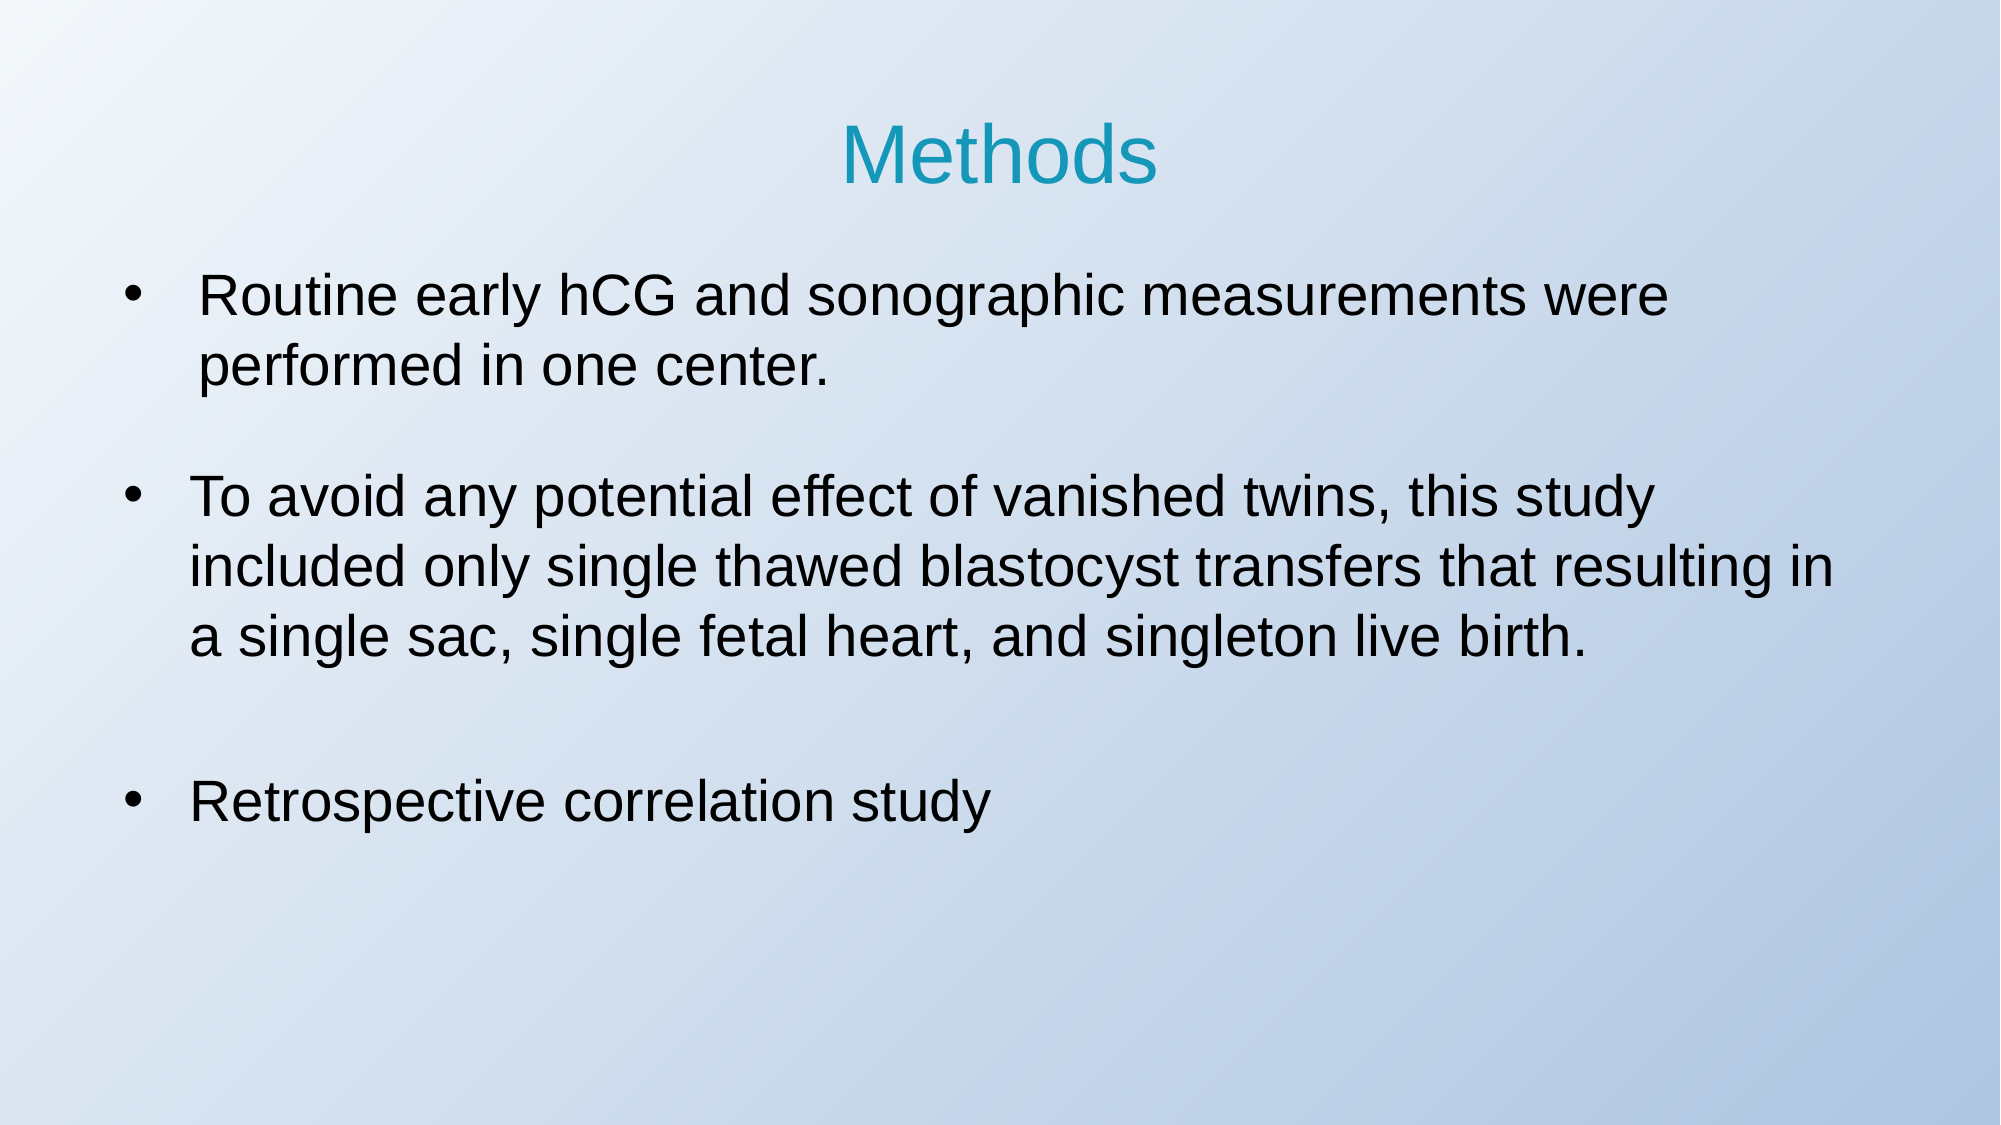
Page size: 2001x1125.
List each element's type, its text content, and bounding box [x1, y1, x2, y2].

list Routine early hCG and sonographic measurements were performed in one center. To avoid any potential effect of vanished twins, this study included only single thawed blastocyst transfers that resulting in a single sac, single fetal heart, and singleton live birth. Retrospective correlation study [99, 249, 1900, 1038]
title Methods [99, 87, 1900, 213]
